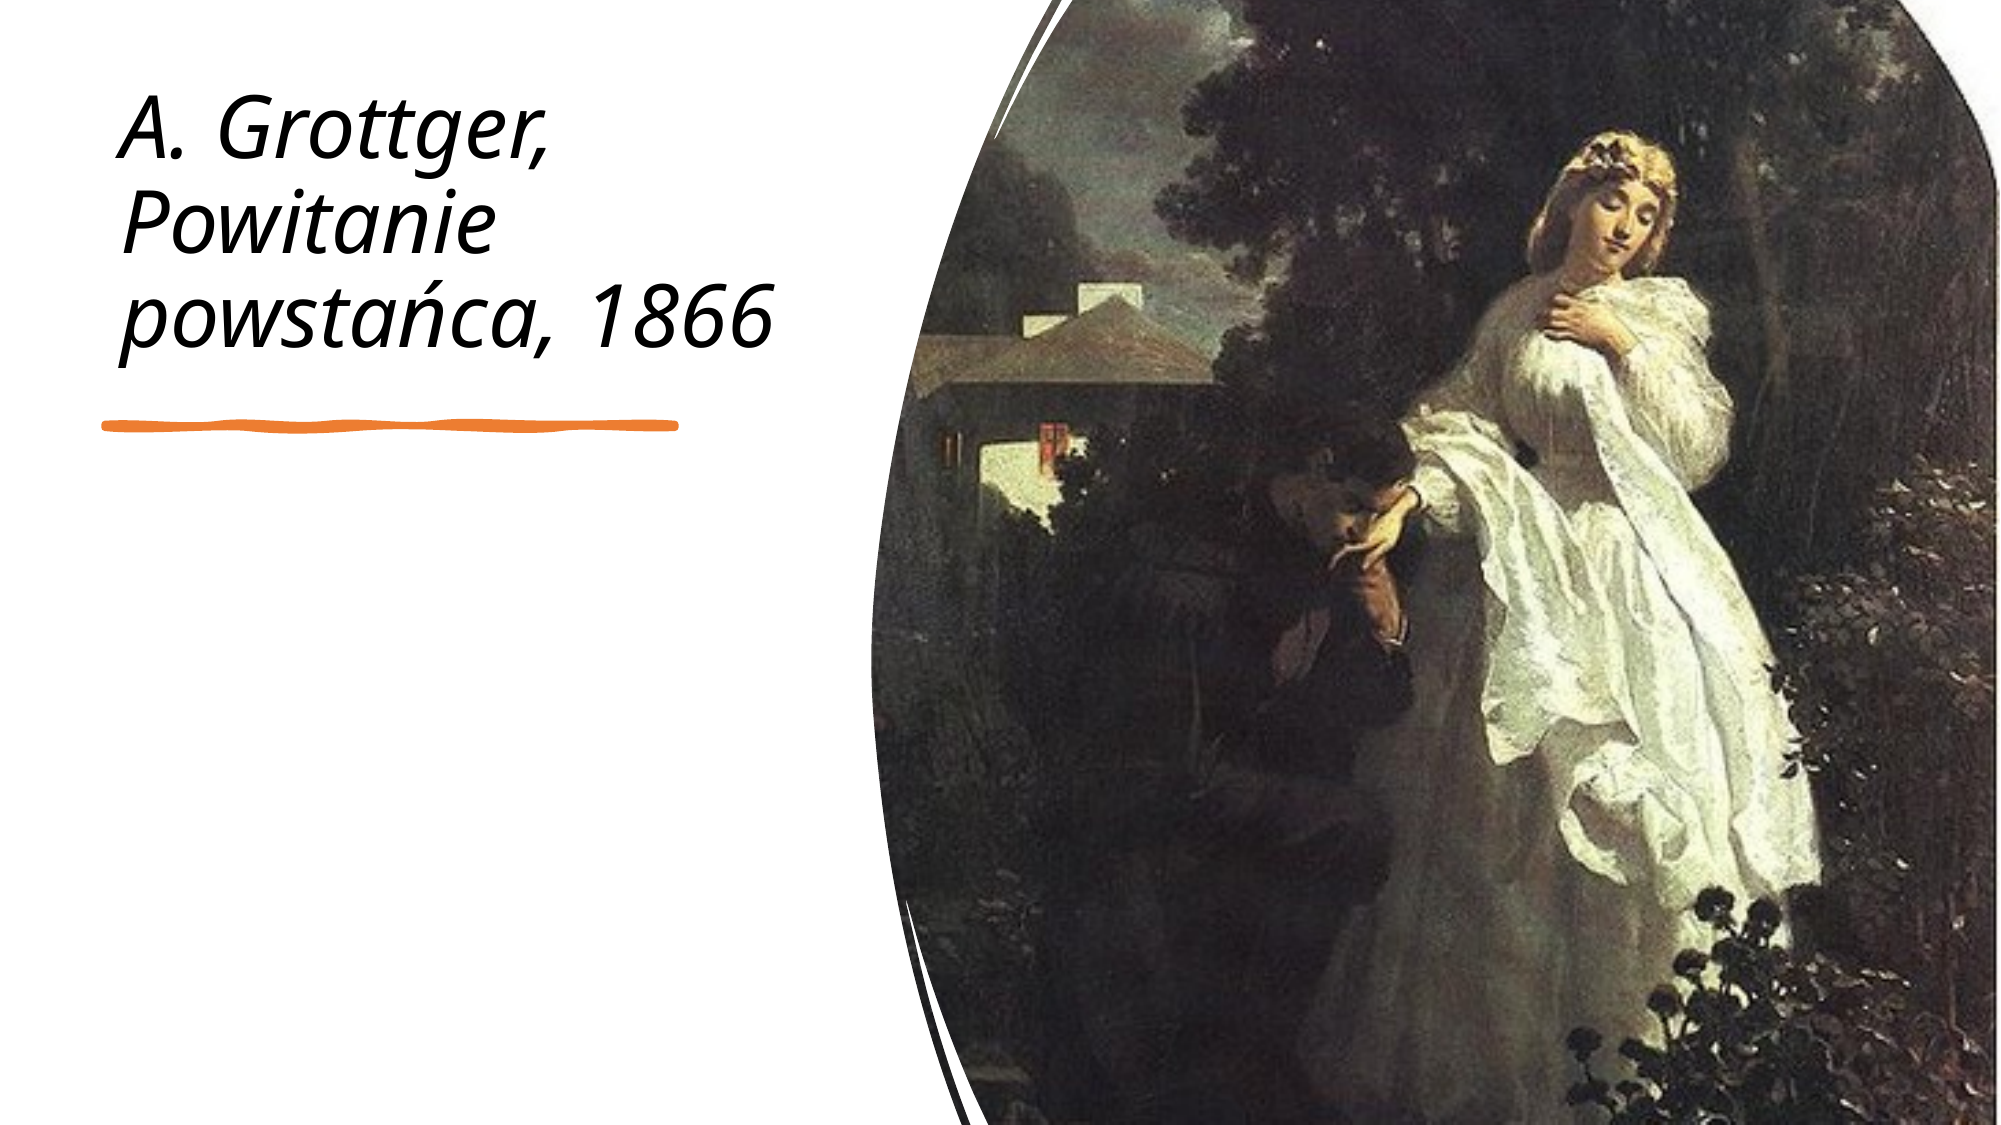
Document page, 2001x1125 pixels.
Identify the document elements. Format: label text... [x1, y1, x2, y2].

title A. Grottger, Powitanie powstańca, 1866 [105, 53, 822, 375]
text_box [103, 421, 676, 431]
text_box [0, 0, 871, 1125]
picture [871, 0, 2000, 1125]
